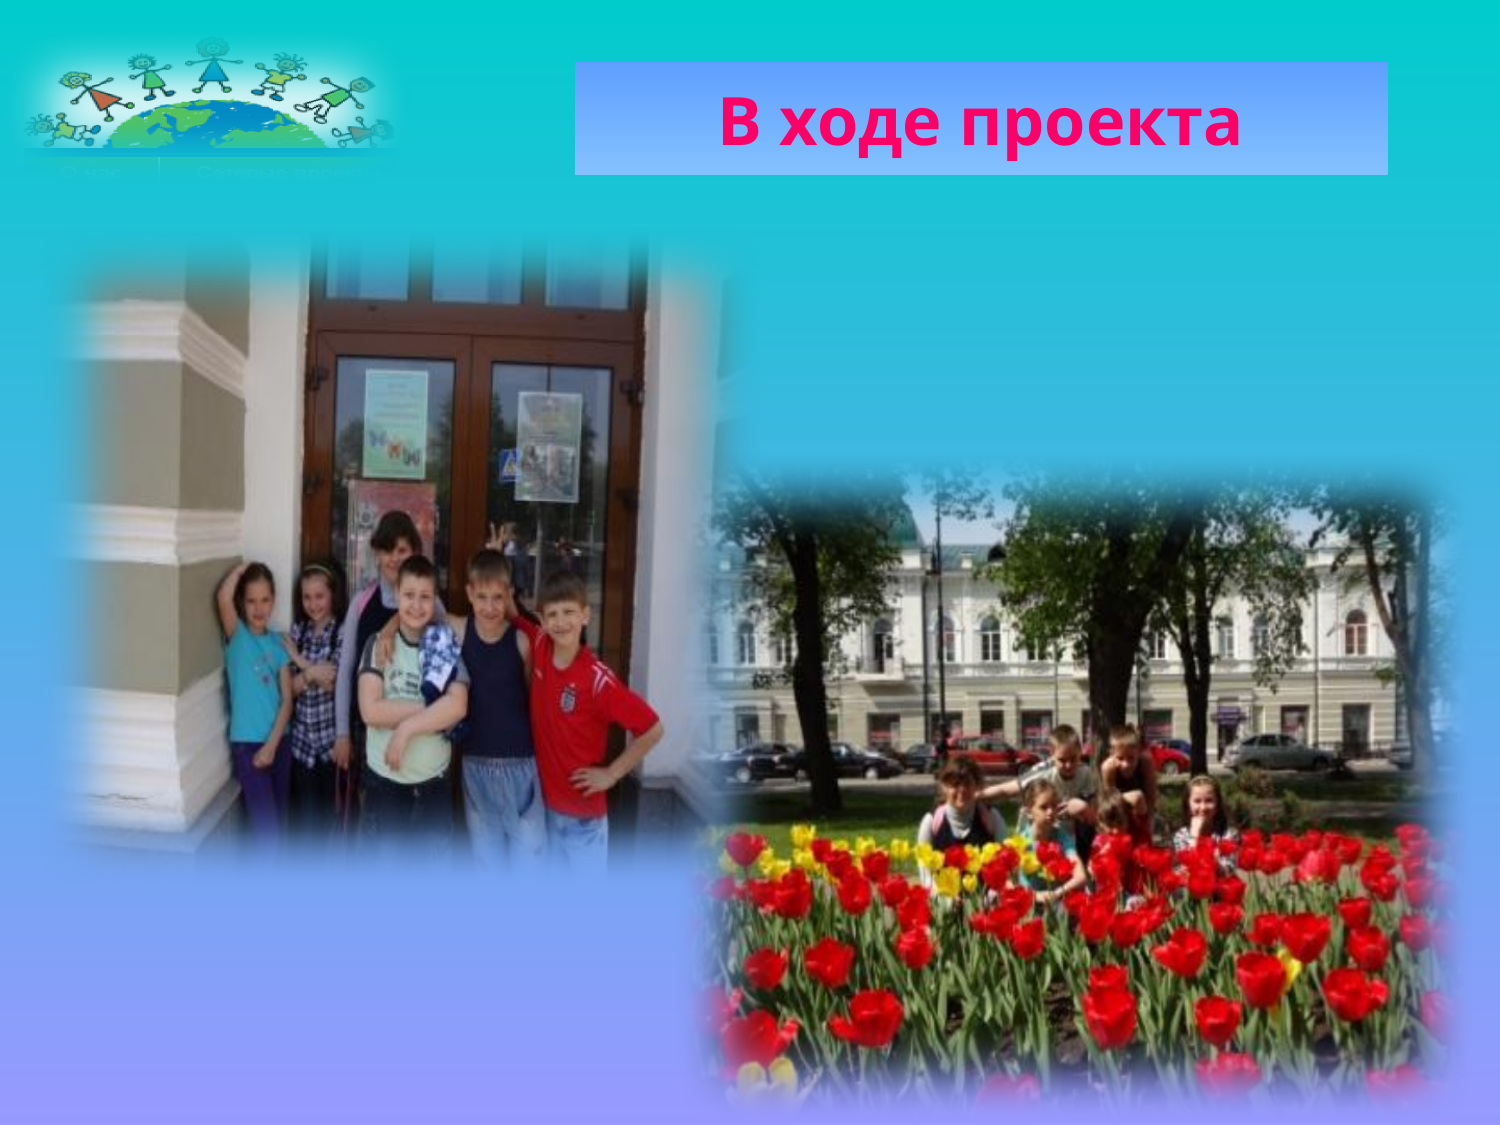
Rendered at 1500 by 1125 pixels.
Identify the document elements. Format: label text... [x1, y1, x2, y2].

picture [674, 449, 1476, 1125]
picture [0, 24, 413, 188]
title В ходе проекта [575, 62, 1388, 175]
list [37, 224, 763, 888]
